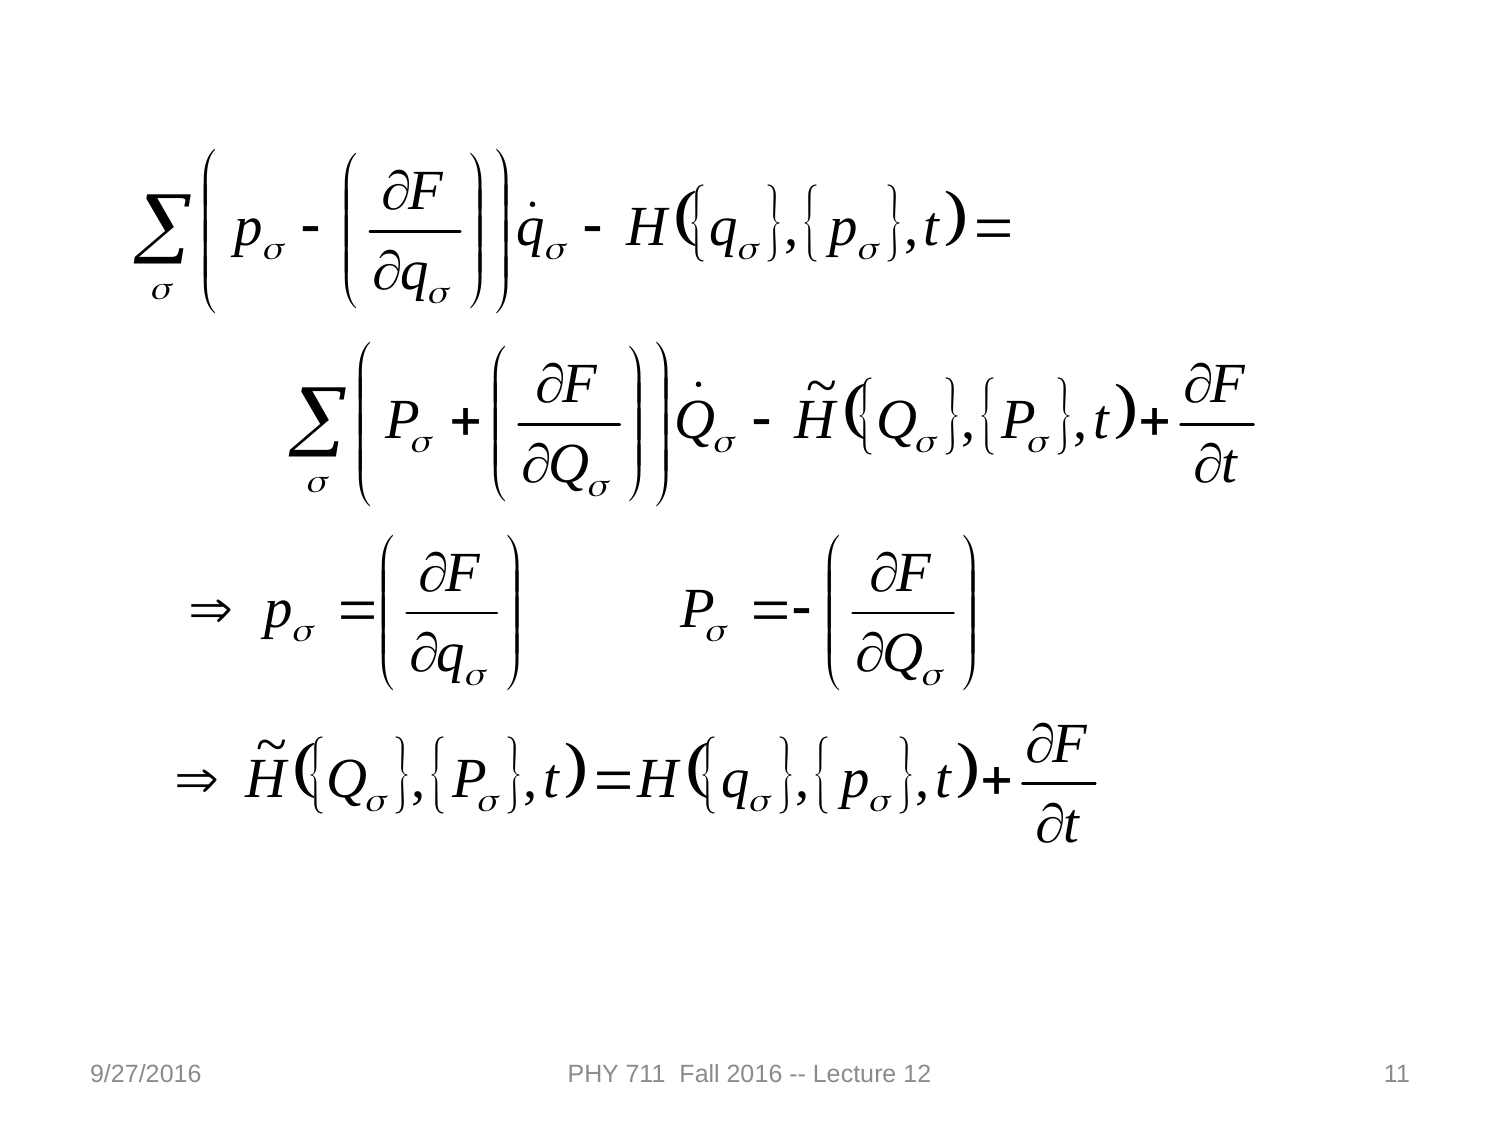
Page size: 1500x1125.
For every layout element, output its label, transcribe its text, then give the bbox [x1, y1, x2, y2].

slide_number 11 [1074, 1042, 1425, 1103]
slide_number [75, 1042, 425, 1103]
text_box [124, 137, 1267, 855]
footer PHY 711 Fall 2016 -- Lecture 12 [512, 1042, 988, 1103]
